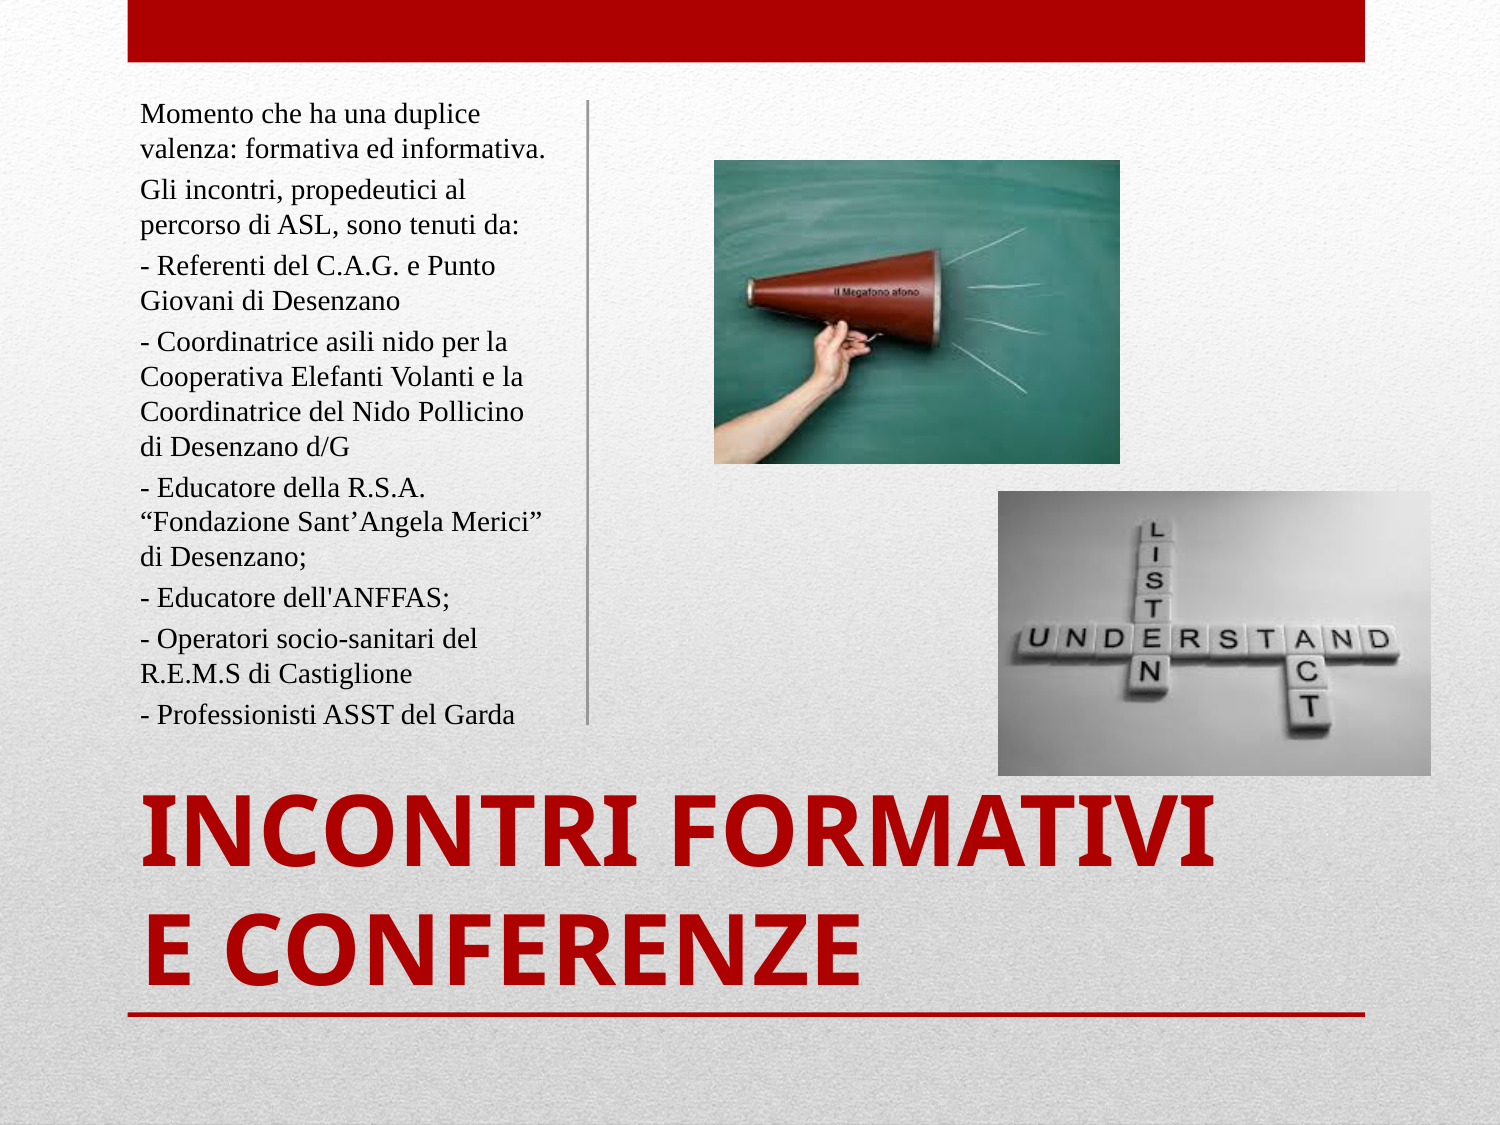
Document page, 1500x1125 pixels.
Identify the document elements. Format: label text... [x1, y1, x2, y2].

list Momento che ha una duplice valenza: formativa ed informativa. Gli incontri, propedeutici al percorso di ASL, sono tenuti da: - Referenti del C.A.G. e Punto Giovani di Desenzano - Coordinatrice asili nido per la Cooperativa Elefanti Volanti e la Coordinatrice del Nido Pollicino di Desenzano d/G - Educatore della R.S.A. “Fondazione Sant’Angela Merici” di Desenzano; - Educatore dell'ANFFAS; - Operatori socio-sanitari del R.E.M.S di Castiglione - Professionisti ASST del Garda [125, 75, 564, 750]
title INCONTRI FORMATIVI E CONFERENZE [125, 750, 1238, 1013]
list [713, 160, 1121, 465]
picture [997, 490, 1432, 777]
